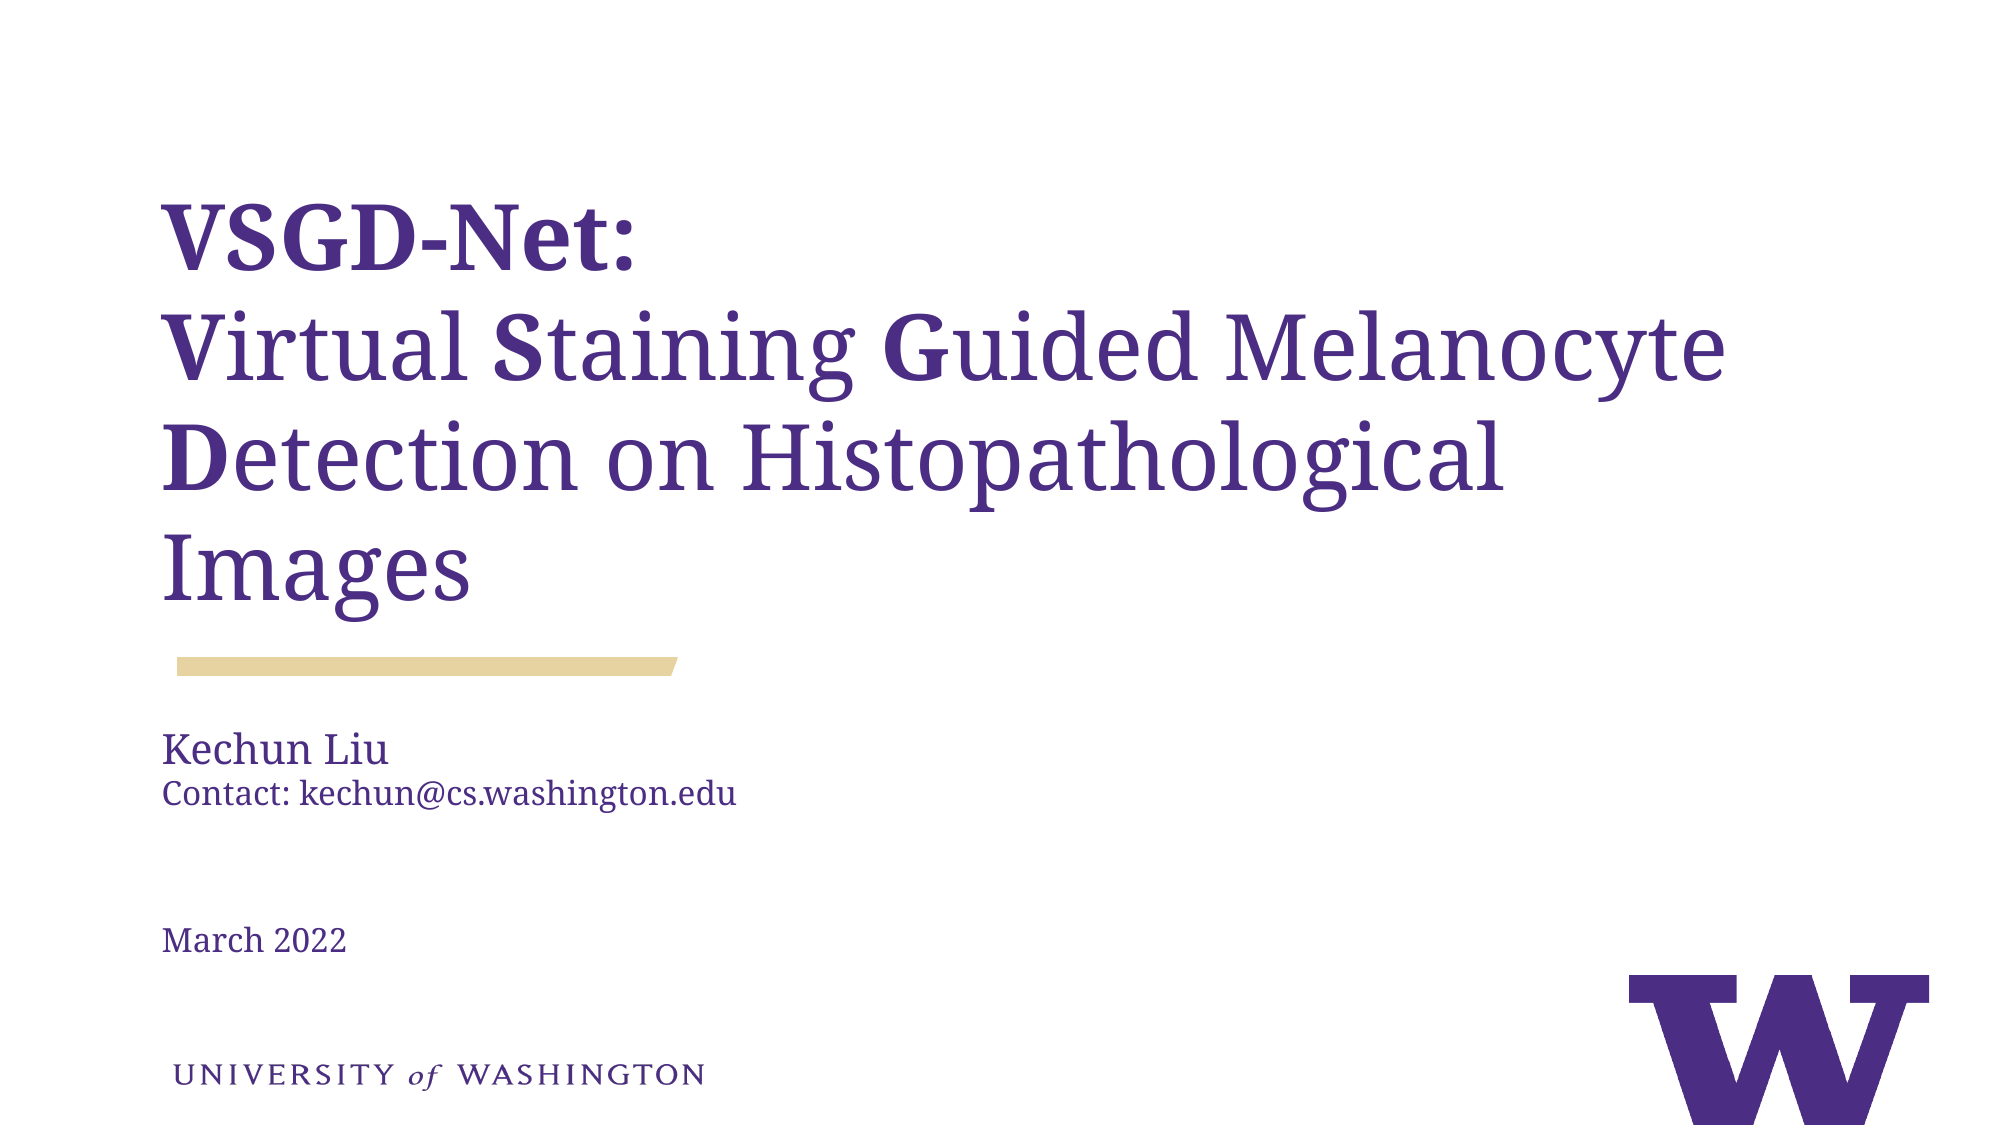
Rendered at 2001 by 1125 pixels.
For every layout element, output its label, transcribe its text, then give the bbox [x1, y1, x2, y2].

title VSGD-Net: Virtual Staining Guided Melanocyte Detection on Histopathological Images [146, 193, 1797, 627]
text_box March 2022 [146, 911, 394, 967]
text_box Kechun Liu Contact: kechun@cs.washington.edu [146, 715, 814, 820]
picture [177, 657, 678, 676]
picture [173, 1064, 704, 1091]
picture [1629, 975, 1930, 1125]
